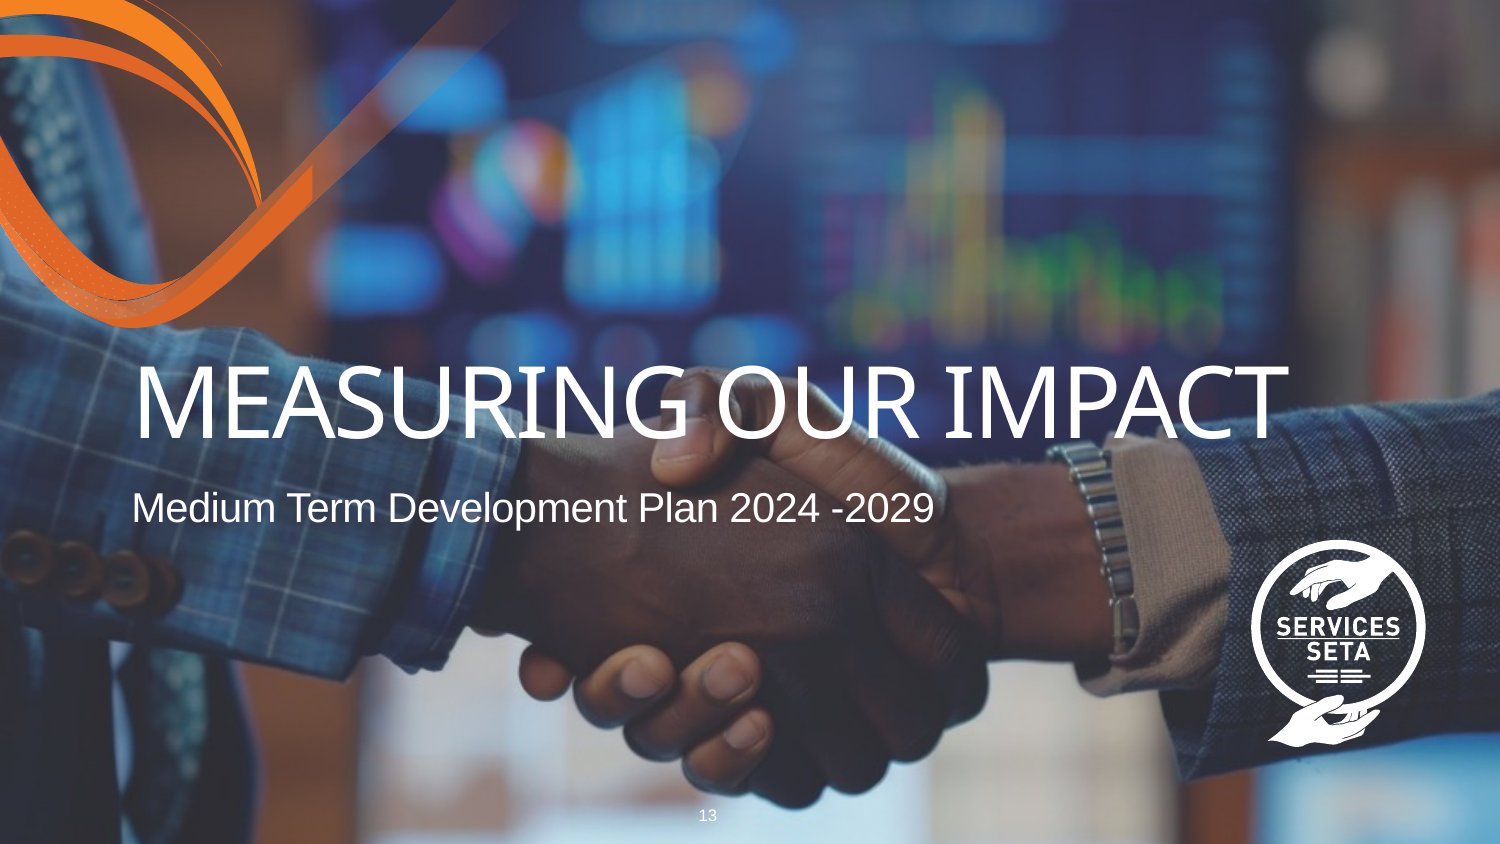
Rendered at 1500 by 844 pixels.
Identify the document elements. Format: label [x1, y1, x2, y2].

picture [0, 0, 1500, 844]
text_box [1250, 539, 1426, 748]
text_box [0, 0, 534, 329]
